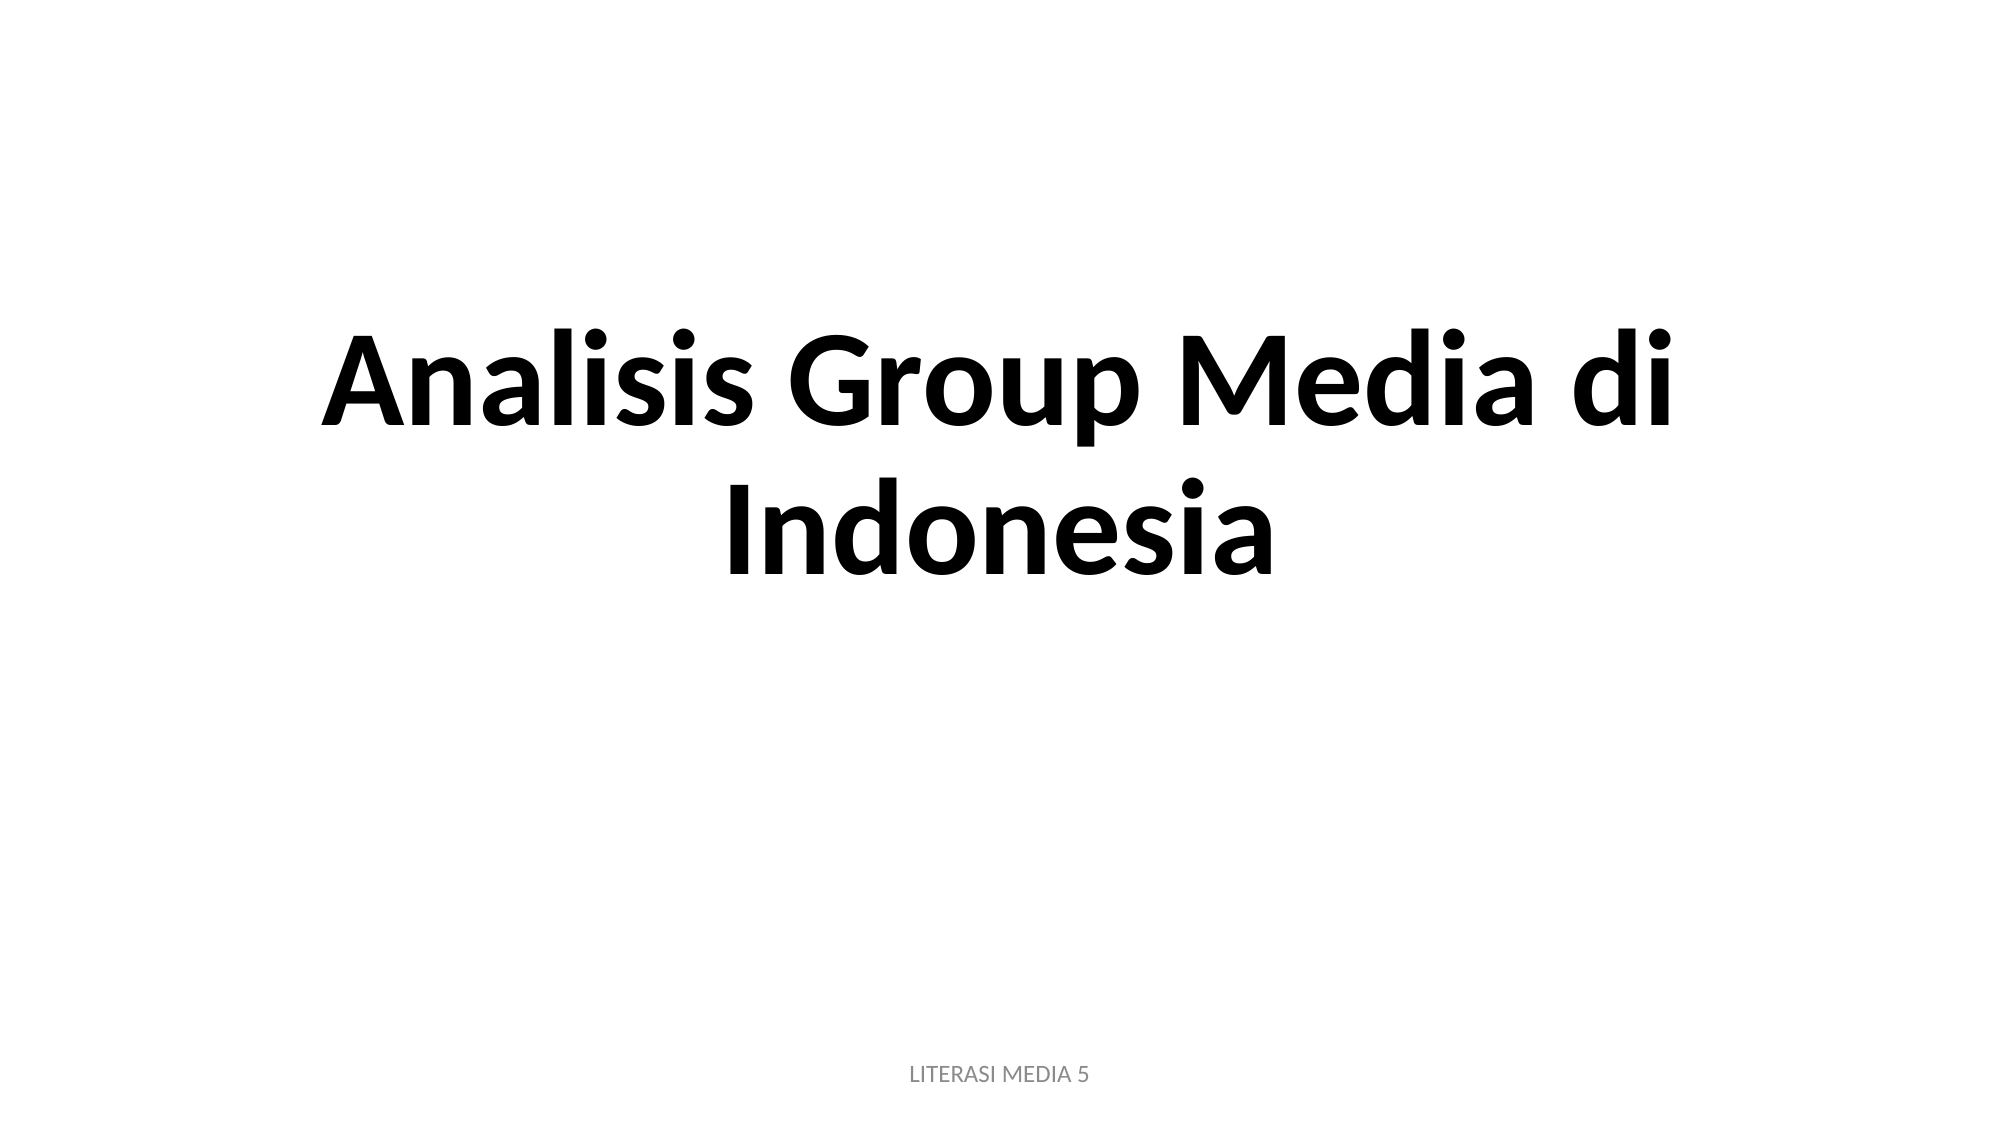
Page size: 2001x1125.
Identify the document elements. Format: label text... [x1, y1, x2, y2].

list Analisis Group Media di Indonesia [137, 299, 1863, 1014]
footer LITERASI MEDIA 5 [662, 1042, 1338, 1103]
